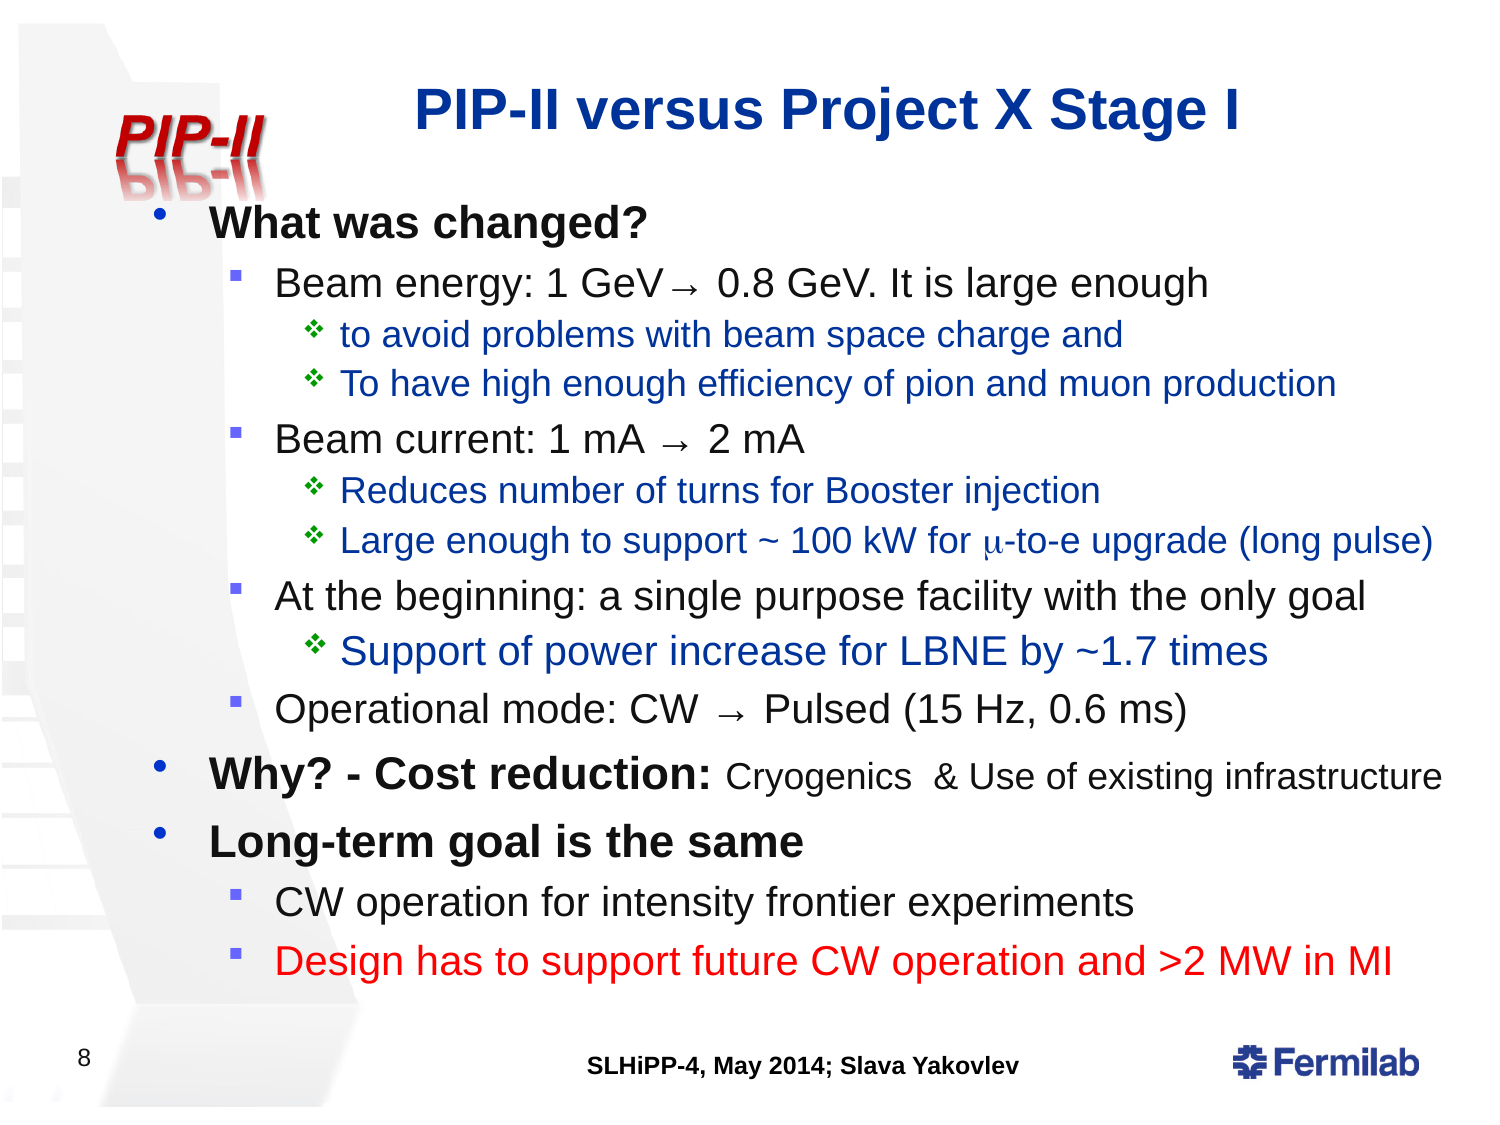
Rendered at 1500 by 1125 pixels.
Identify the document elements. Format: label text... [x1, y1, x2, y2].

picture [0, 0, 1475, 1107]
title PIP-II versus Project X Stage I [399, 24, 1338, 184]
list What was changed? Beam energy: 1 GeV→ 0.8 GeV. It is large enough to avoid problems with beam space charge and To have high enough efficiency of pion and muon production Beam current: 1 mA → 2 mA Reduces number of turns for Booster injection Large enough to support ~ 100 kW for m-to-e upgrade (long pulse) At the beginning: a single purpose facility with the only goal Support of power increase for LBNE by ~1.7 times Operational mode: CW → Pulsed (15 Hz, 0.6 ms) Why? - Cost reduction: Cryogenics & Use of existing infrastructure Long-term goal is the same CW operation for intensity frontier experiments Design has to support future CW operation and >2 MW in MI [137, 184, 1488, 1048]
footer SLHiPP-4, May 2014; Slava Yakovlev [571, 1050, 1088, 1088]
picture [375, 1048, 1475, 1107]
slide_number 8 [62, 1034, 375, 1110]
